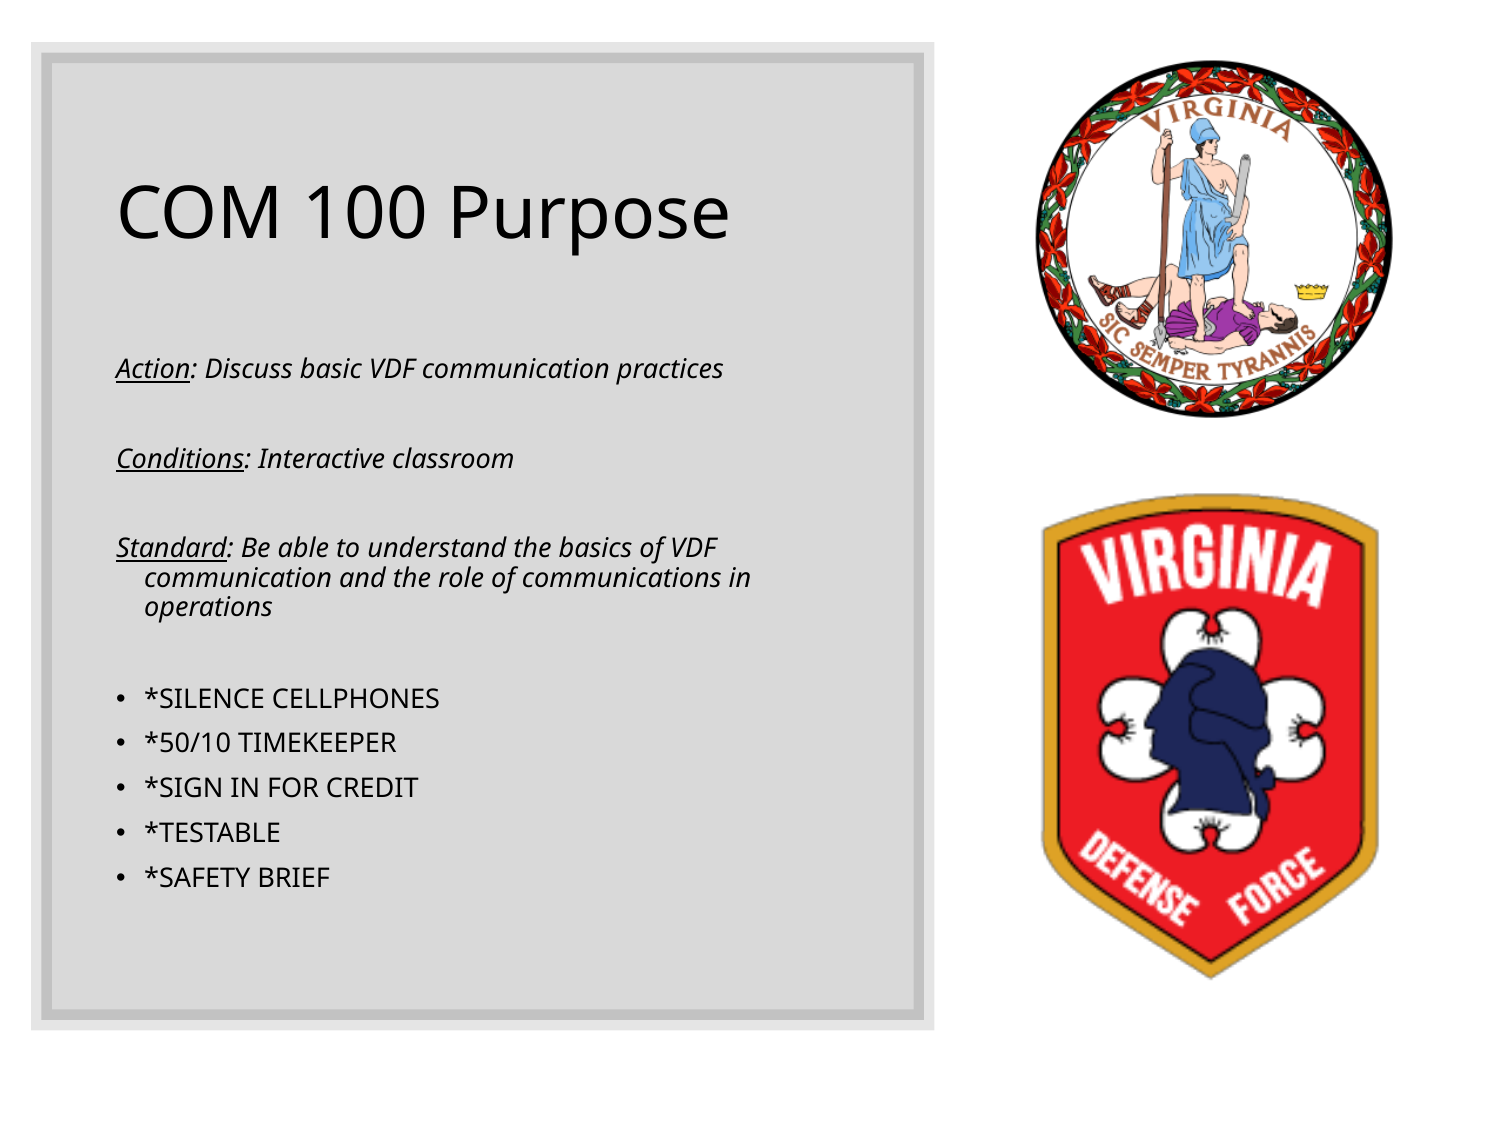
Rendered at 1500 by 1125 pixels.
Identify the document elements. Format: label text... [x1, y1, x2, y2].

picture [1037, 487, 1387, 988]
title COM 100 Purpose [101, 105, 865, 326]
picture [1024, 50, 1400, 426]
text_box [40, 52, 925, 1021]
list Action: Discuss basic VDF communication practices Conditions: Interactive classroom Standard: Be able to understand the basics of VDF communication and the role of communications in operations *SILENCE CELLPHONES *50/10 TIMEKEEPER *SIGN IN FOR CREDIT *TESTABLE *SAFETY BRIEF [101, 348, 865, 943]
